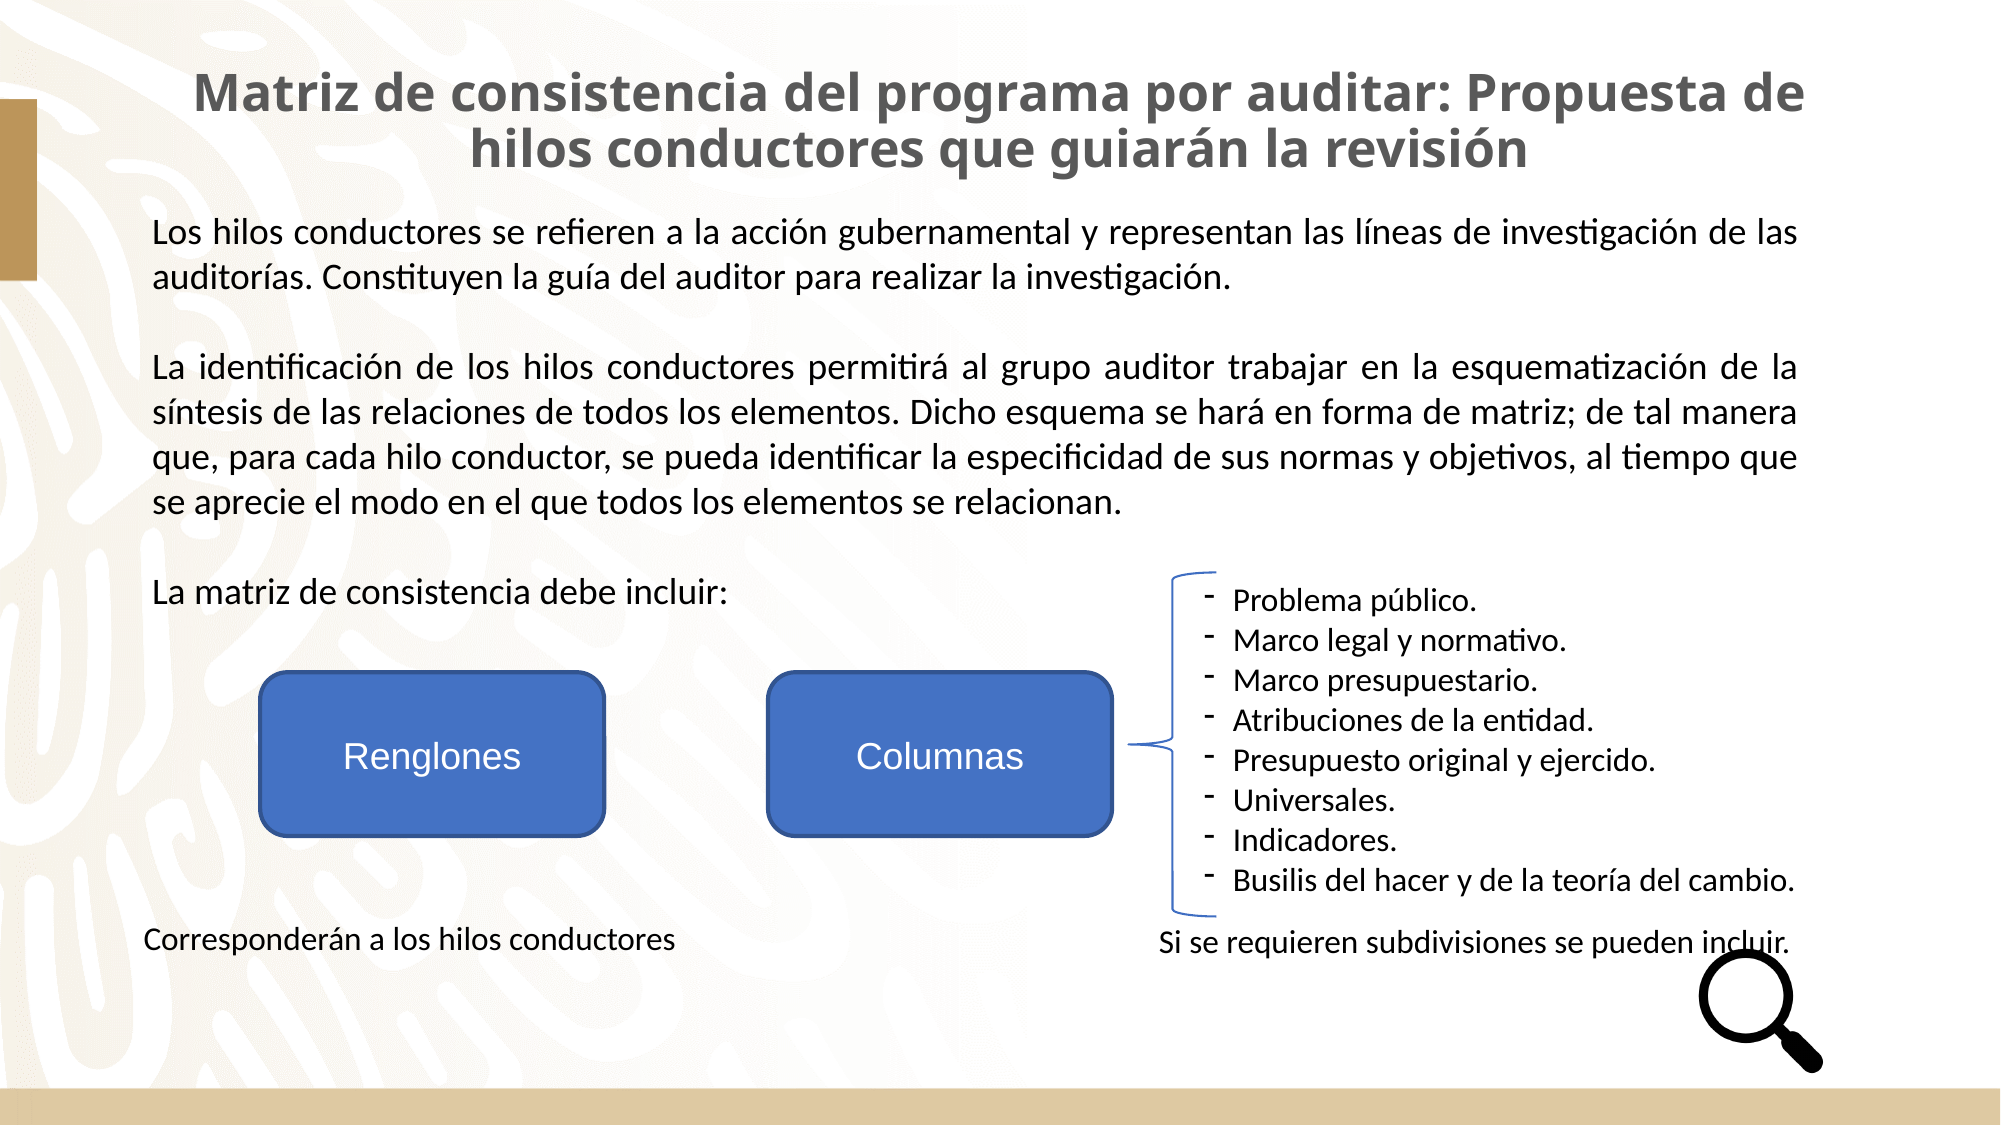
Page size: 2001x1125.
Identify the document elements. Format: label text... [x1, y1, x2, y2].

text_box [1127, 571, 1217, 912]
text_box Problema público. Marco legal y normativo. Marco presupuestario. Atribuciones de la entidad. Presupuesto original y ejercido. Universales. Indicadores. Busilis del hacer y de la teoría del cambio. [1217, 571, 1812, 906]
text_box Corresponderán a los hilos conductores [128, 909, 692, 965]
title Matriz de consistencia del programa por auditar: Propuesta de hilos conductores que guiarán la revisión [136, 59, 1863, 188]
text_box Renglones [258, 670, 607, 839]
text_box Columnas [765, 670, 1115, 839]
picture [0, 0, 2001, 1125]
text_box Si se requieren subdivisiones se pueden incluir. [1144, 912, 1807, 968]
text_box Los hilos conductores se refieren a la acción gubernamental y representan las líneas de investigación de las auditorías. Constituyen la guía del auditor para realizar la investigación. La identificación de los hilos conductores permitirá al grupo auditor trabajar en la esquematización de la síntesis de las relaciones de todos los elementos. Dicho esquema se hará en forma de matriz; de tal manera que, para cada hilo conductor, se pueda identificar la especificidad de sus normas y objetivos, al tiempo que se aprecie el modo en el que todos los elementos se relacionan. La matriz de consistencia debe incluir: [137, 199, 1816, 620]
